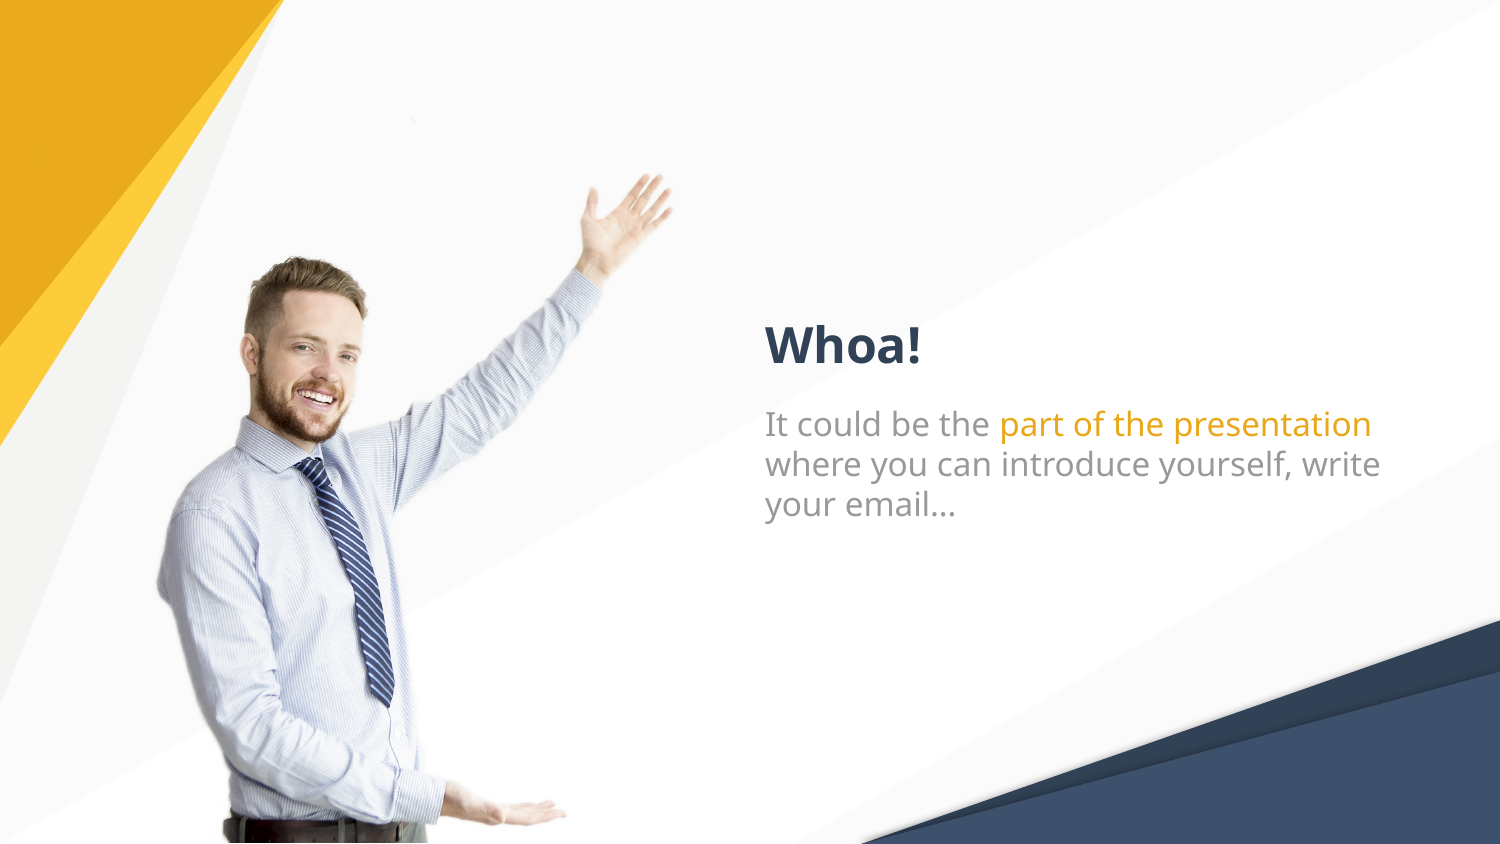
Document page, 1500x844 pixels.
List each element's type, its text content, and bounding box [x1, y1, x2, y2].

picture [30, 148, 694, 843]
title Whoa! [750, 77, 1363, 388]
title It could be the part of the presentation where you can introduce yourself, write your email… [750, 388, 1460, 661]
